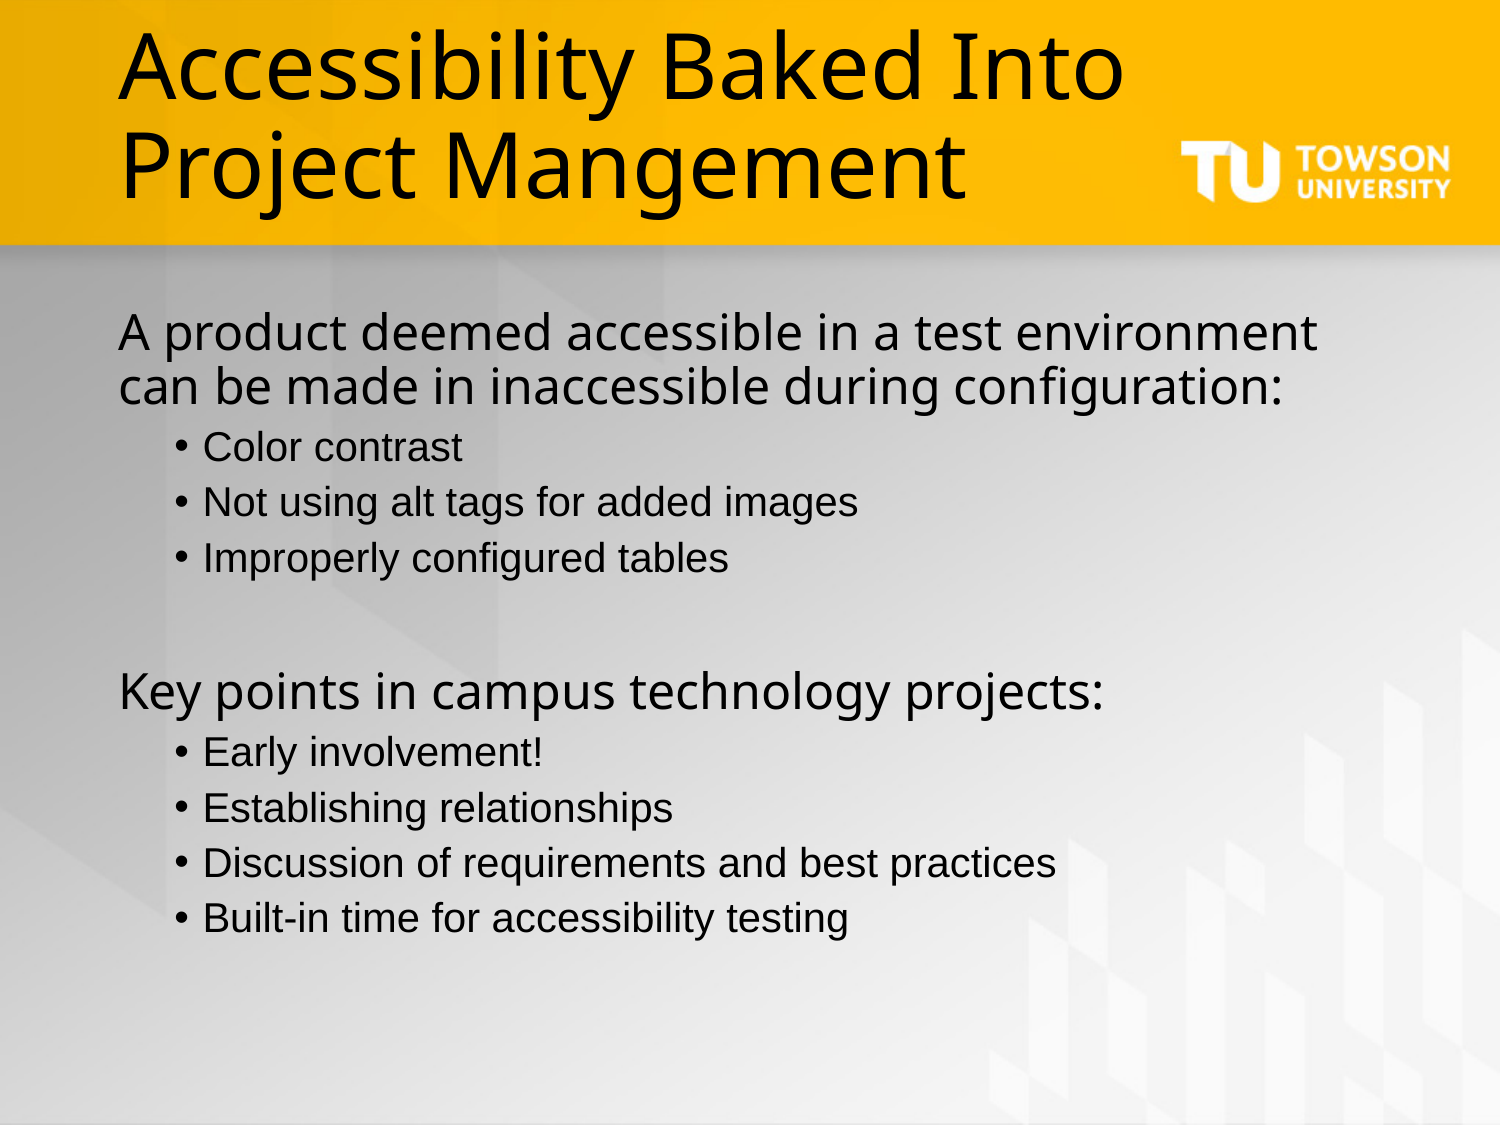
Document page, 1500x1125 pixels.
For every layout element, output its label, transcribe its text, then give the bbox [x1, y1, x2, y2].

list A product deemed accessible in a test environment can be made in inaccessible during configuration: Color contrast Not using alt tags for added images Improperly configured tables Key points in campus technology projects: Early involvement! Establishing relationships Discussion of requirements and best practices Built-in time for accessibility testing [103, 299, 1397, 1014]
picture [0, 0, 1500, 1125]
title Accessibility Baked Into Project Mangement [103, 7, 1285, 226]
